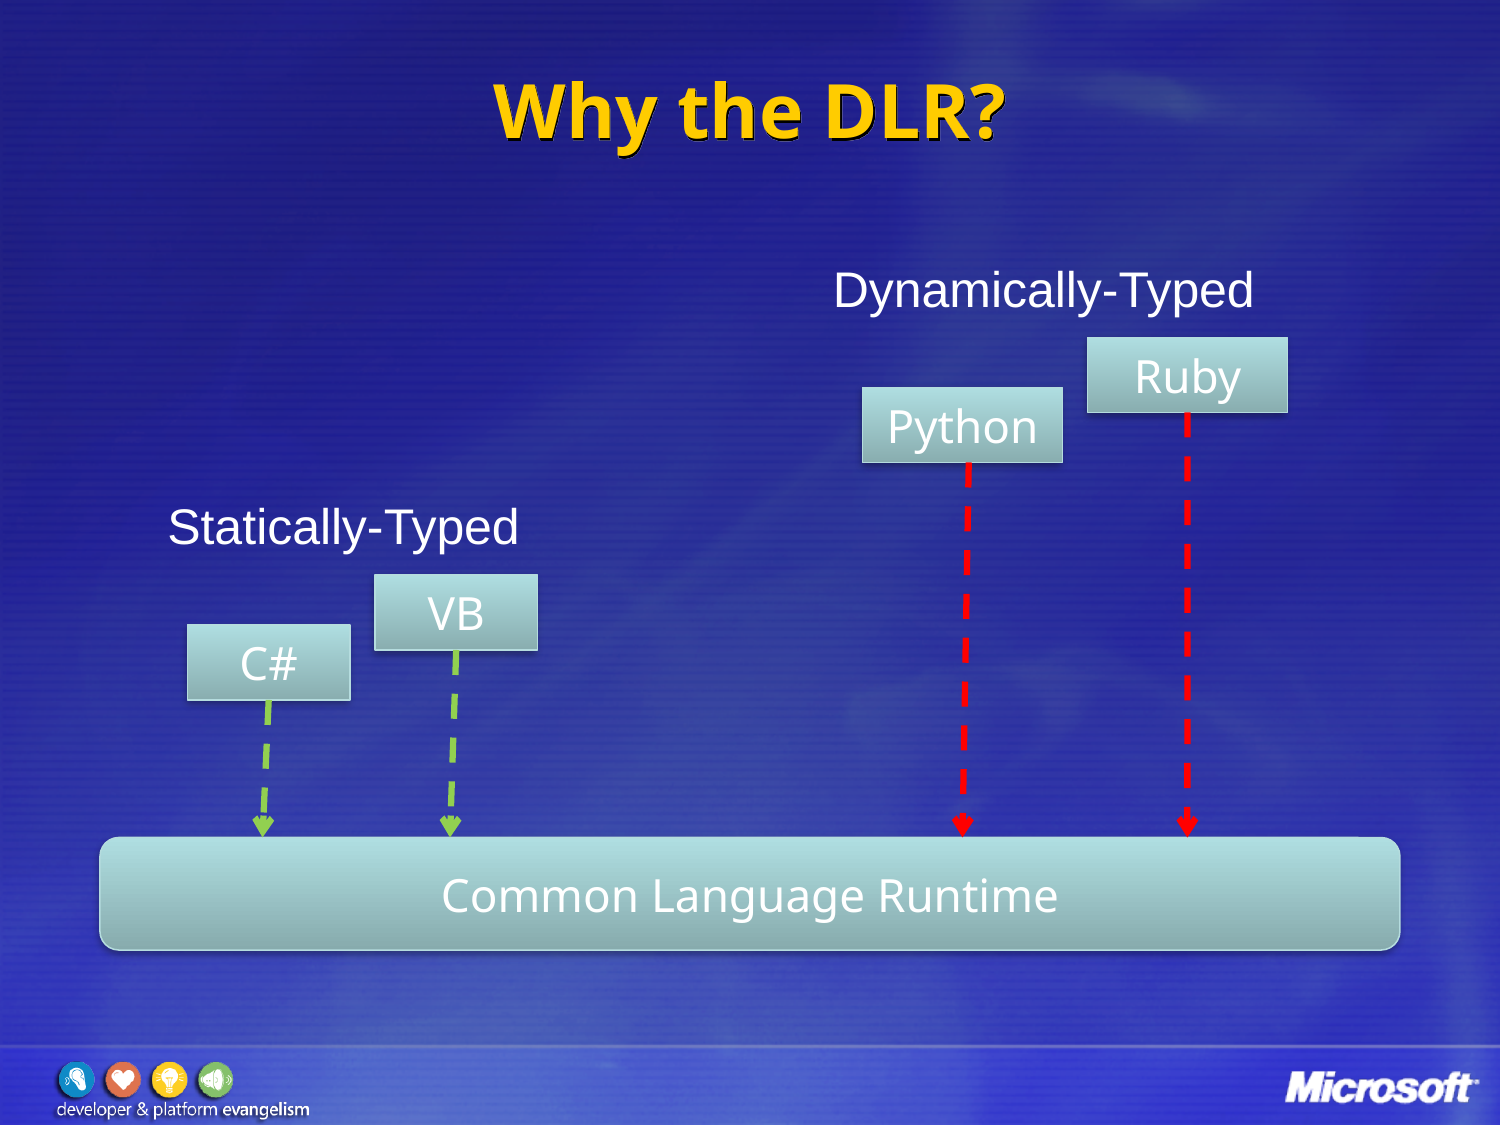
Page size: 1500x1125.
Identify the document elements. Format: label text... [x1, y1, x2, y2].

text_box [196, 765, 335, 773]
text_box Common Language Runtime [99, 836, 1401, 951]
title Why the DLR? [74, 14, 1426, 203]
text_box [777, 646, 1154, 654]
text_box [359, 740, 548, 748]
picture [0, 0, 1500, 1125]
text_box VB [374, 574, 538, 651]
text_box Python [862, 387, 1063, 463]
text_box Ruby [1087, 337, 1288, 413]
text_box Statically-Typed [149, 487, 538, 563]
text_box Dynamically-Typed [800, 249, 1288, 325]
text_box C# [187, 624, 351, 701]
